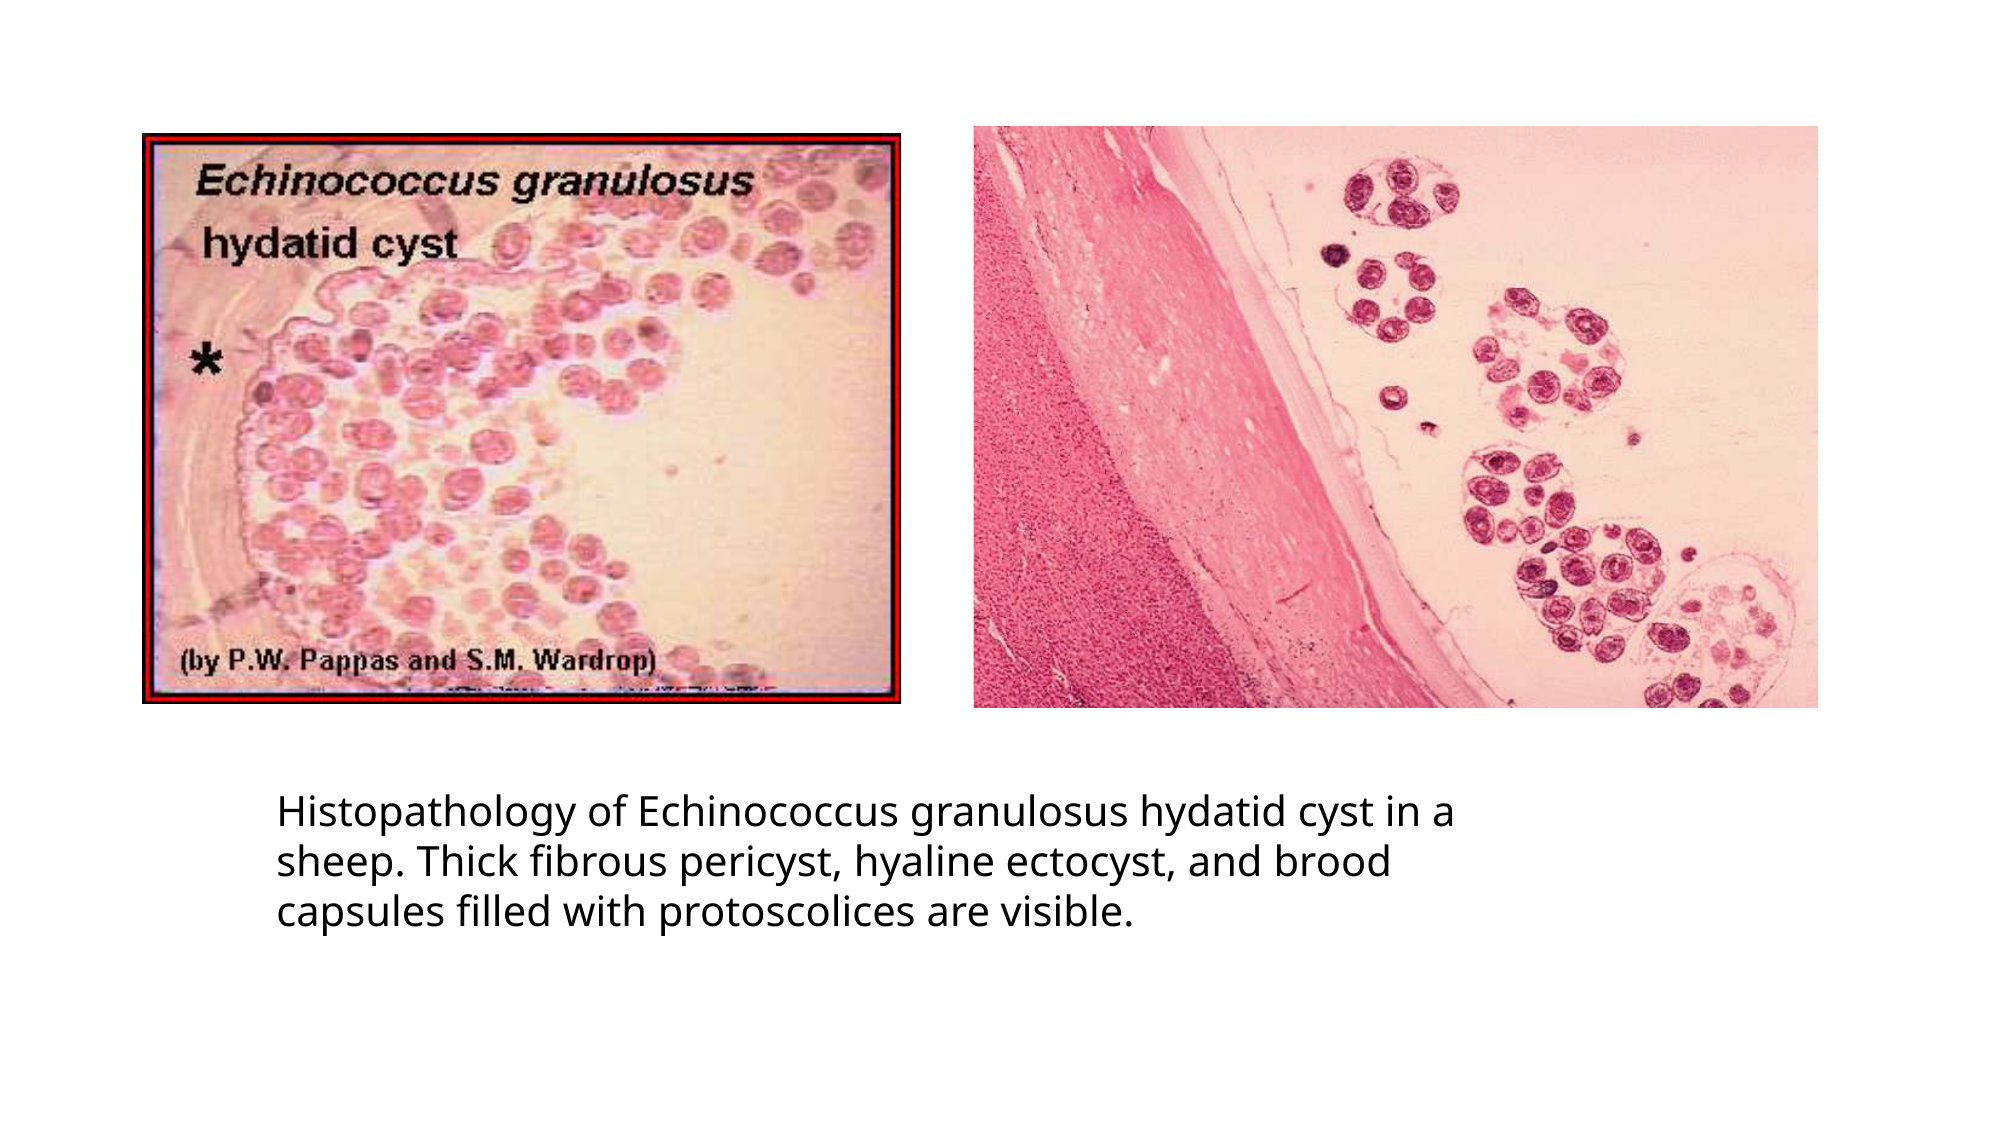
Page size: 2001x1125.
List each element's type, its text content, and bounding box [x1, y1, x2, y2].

picture [141, 133, 902, 704]
picture [973, 126, 1819, 708]
text_box Histopathology of Echinococcus granulosus hydatid cyst in a sheep. Thick fibrous pericyst, hyaline ectocyst, and brood capsules filled with protoscolices are visible. [261, 777, 1500, 943]
